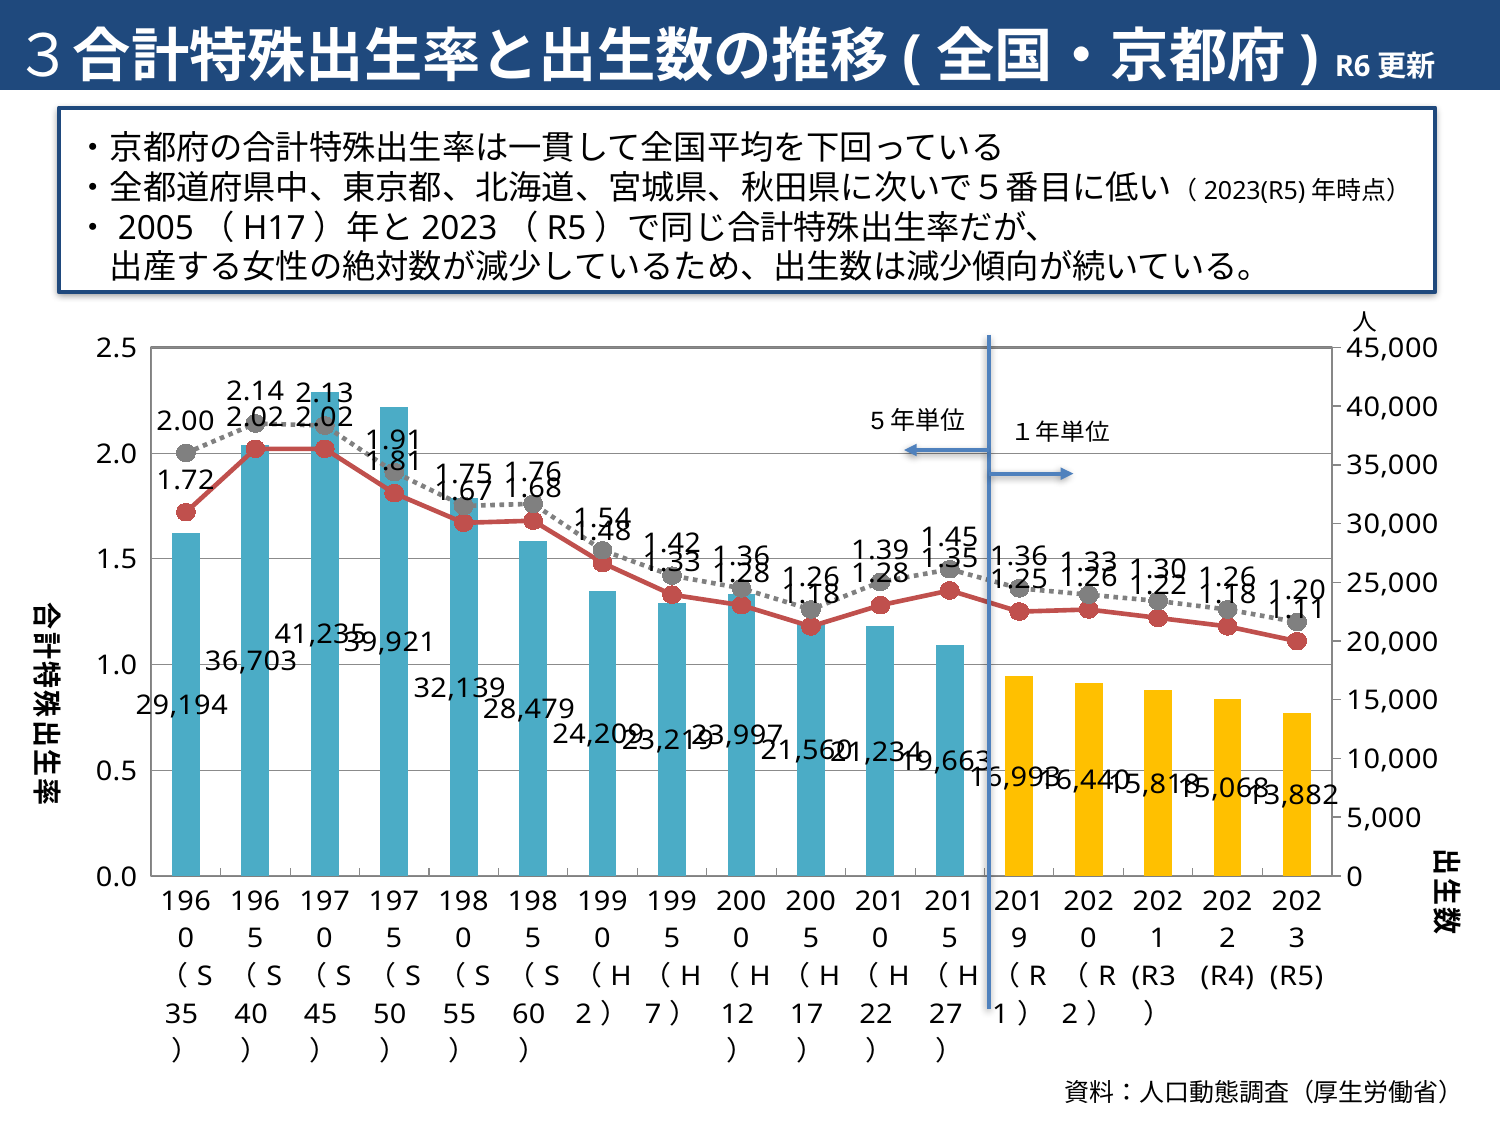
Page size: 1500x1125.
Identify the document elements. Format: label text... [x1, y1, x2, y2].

chart [19, 303, 1480, 1070]
title ３合計特殊出生率と出生数の推移(全国・京都府) R6更新 [0, 11, 1486, 79]
text_box ・京都府の合計特殊出生率は一貫して全国平均を下回っている ・全都道府県中、東京都、北海道、宮城県、秋田県に次いで５番目に低い（2023(R5)年時点） ・2005（H17）年と2023（R5）で同じ合計特殊出生率だが、 出産する女性の絶対数が減少しているため、出生数は減少傾向が続いている。 [58, 107, 1436, 293]
text_box 資料：人口動態調査（厚生労働省） [67, 1076, 1479, 1115]
